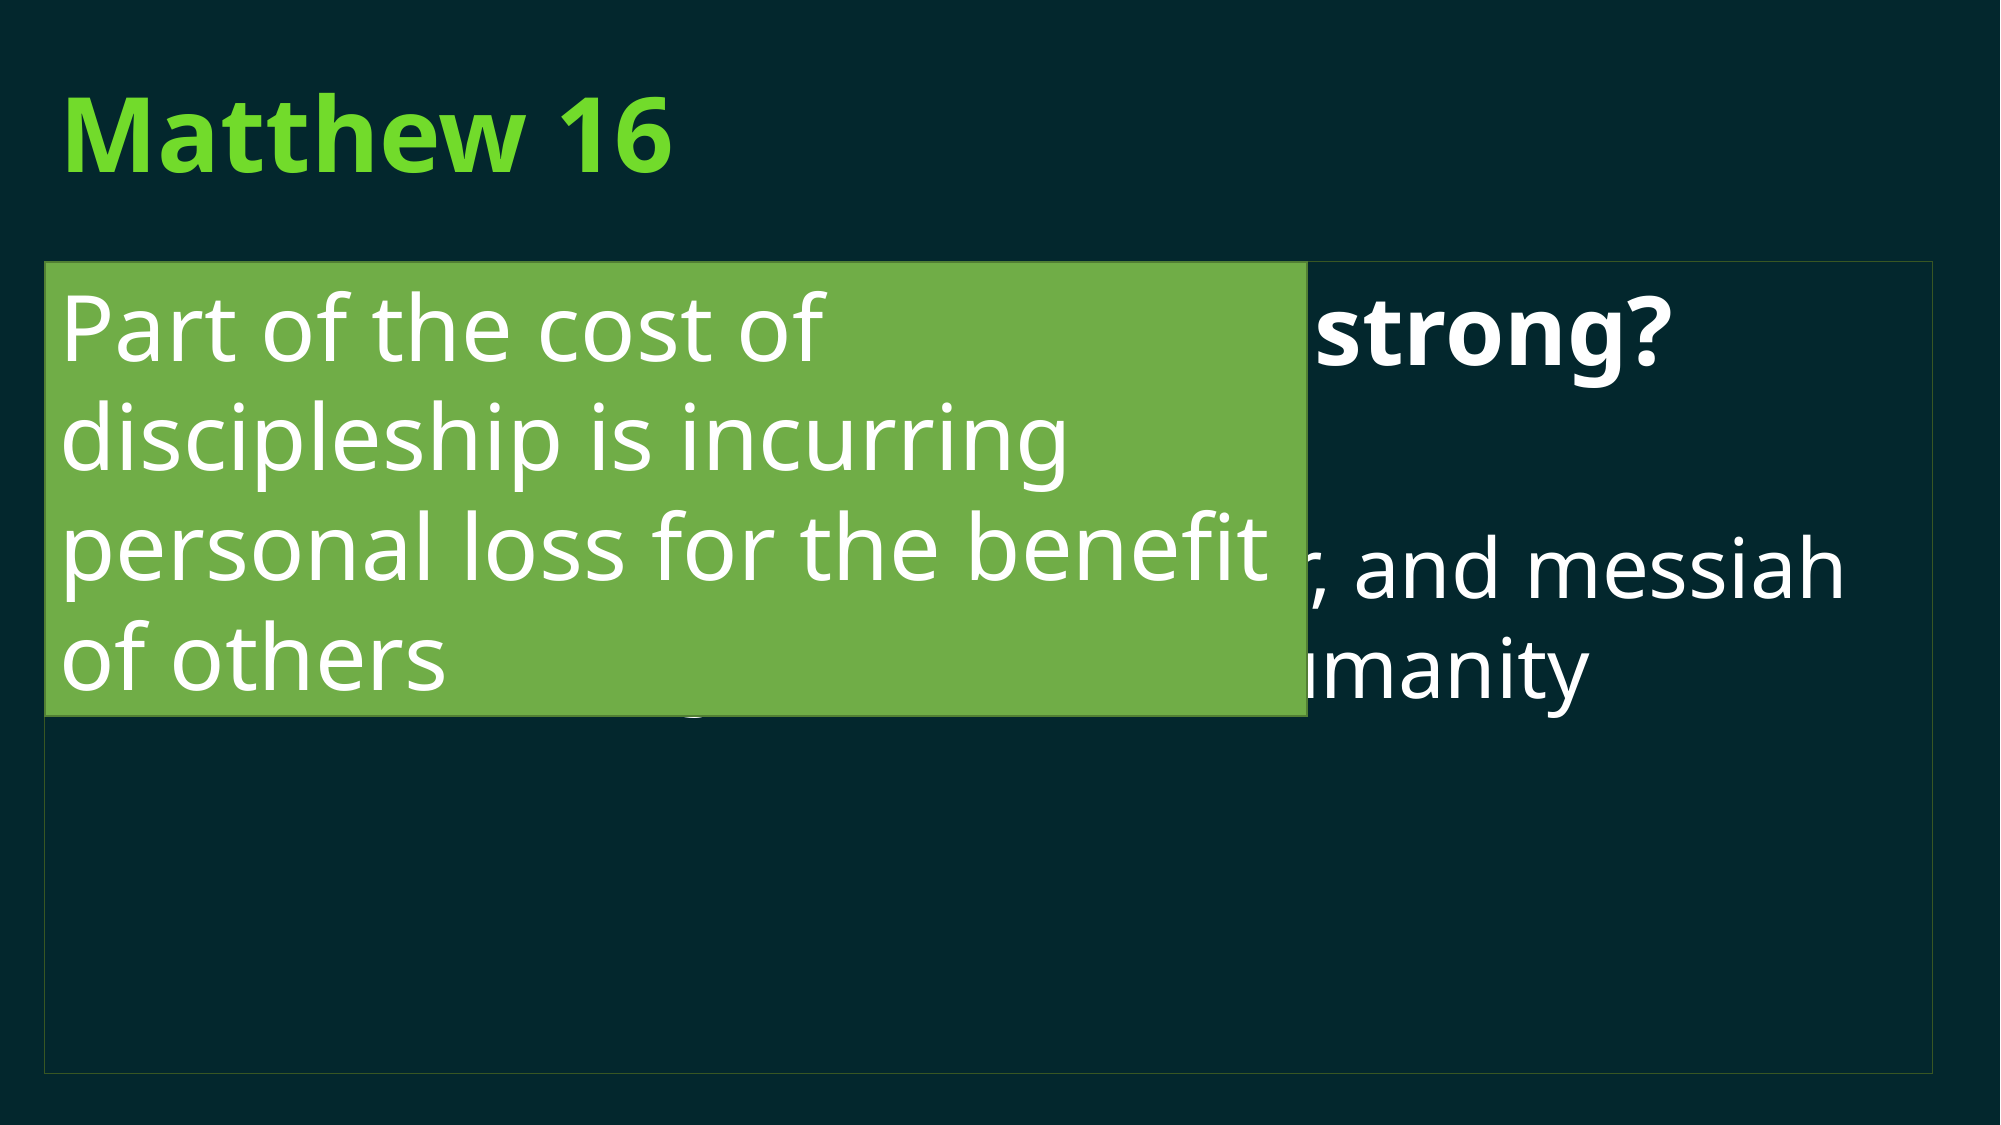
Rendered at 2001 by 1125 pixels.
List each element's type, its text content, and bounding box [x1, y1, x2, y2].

text_box Part of the cost of discipleship is incurring personal loss for the benefit of others [44, 261, 1308, 717]
list Why is Jesus’ response so strong? Peter’s interests To protect his friend, leader, and messiah but in doing so doom all humanity [44, 261, 1933, 1074]
title Matthew 16 [44, 22, 1933, 240]
